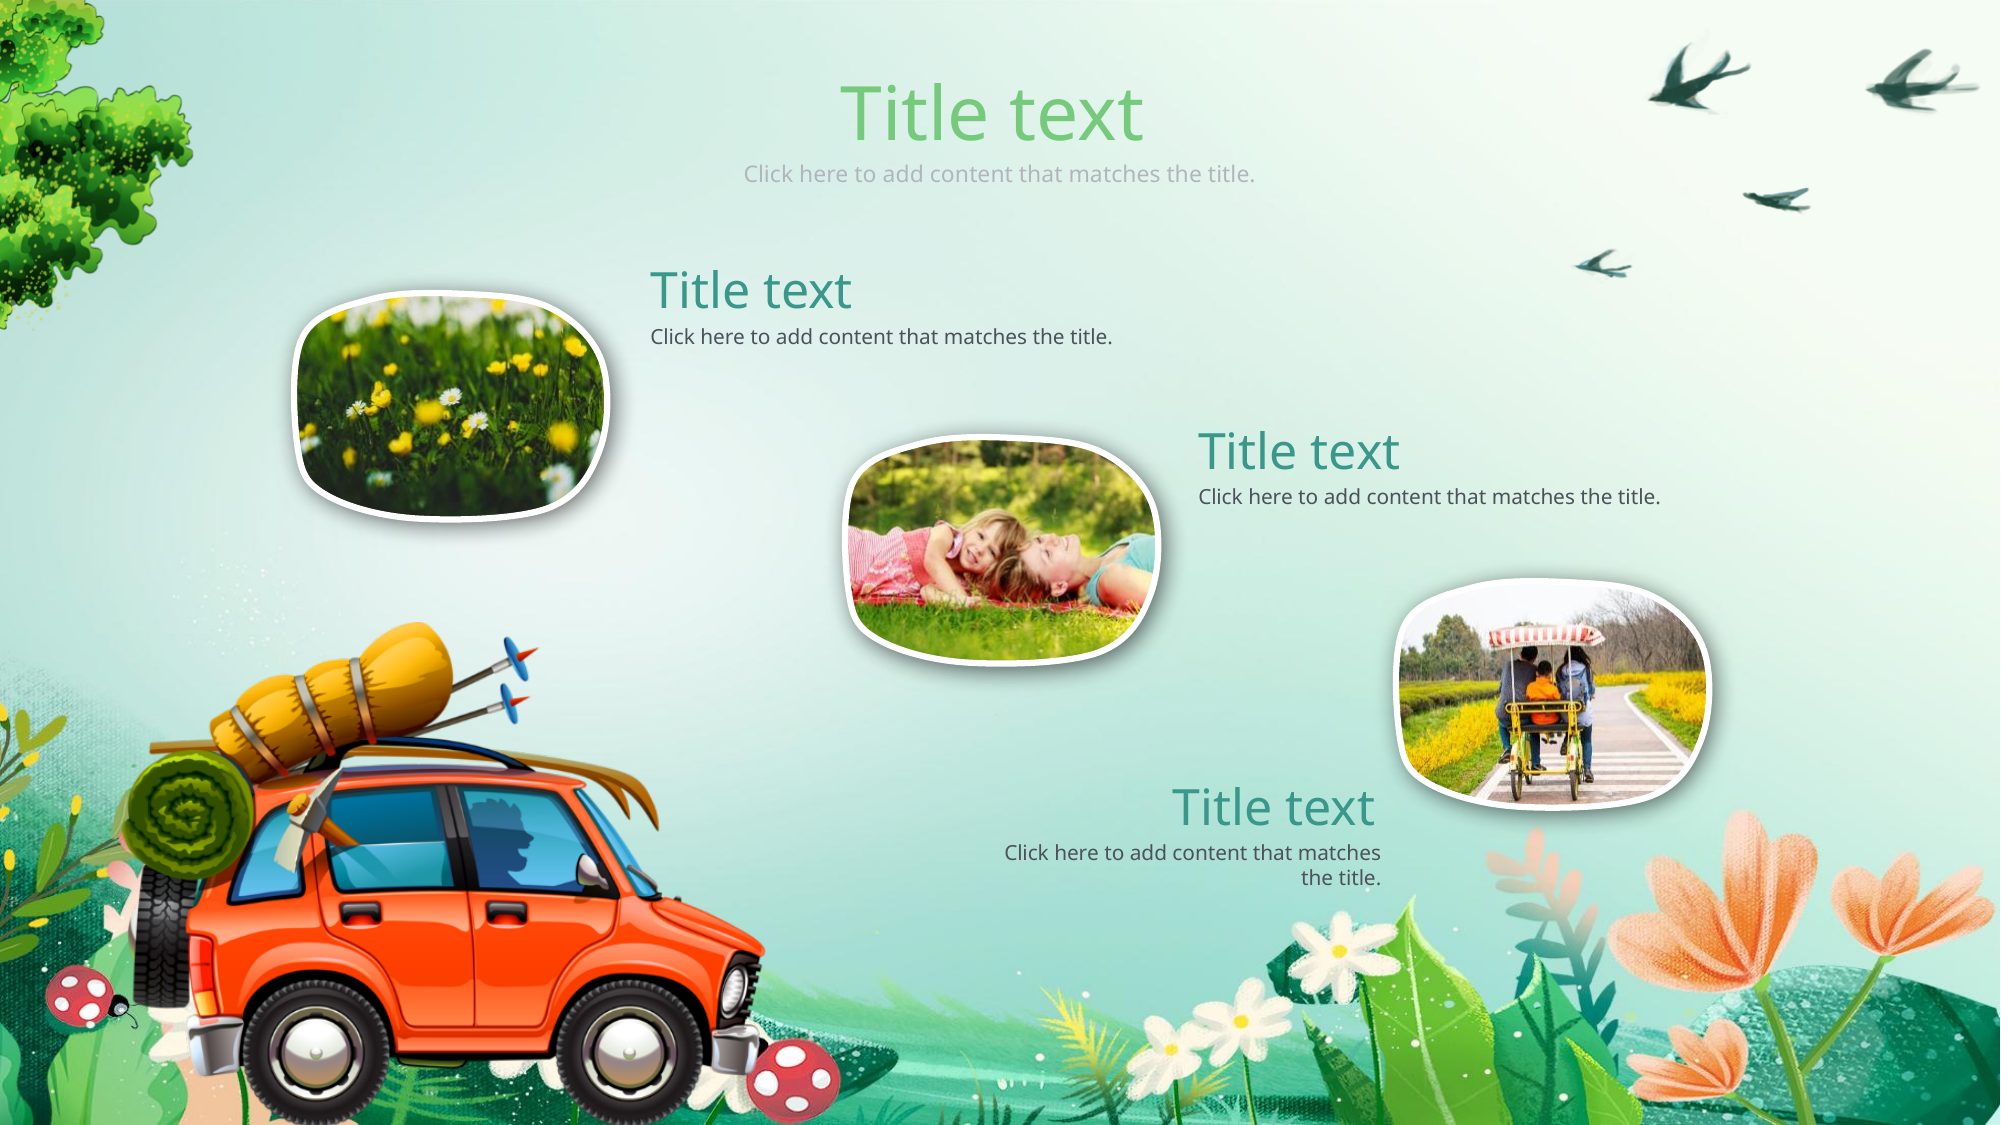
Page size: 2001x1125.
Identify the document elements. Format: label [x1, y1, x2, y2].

text_box [843, 436, 1160, 665]
text_box [1394, 580, 1711, 809]
text_box [707, 58, 1293, 196]
text_box [1183, 411, 1833, 518]
picture [0, 0, 2000, 1125]
text_box [635, 251, 1317, 357]
text_box [982, 767, 1396, 899]
text_box [292, 291, 609, 521]
